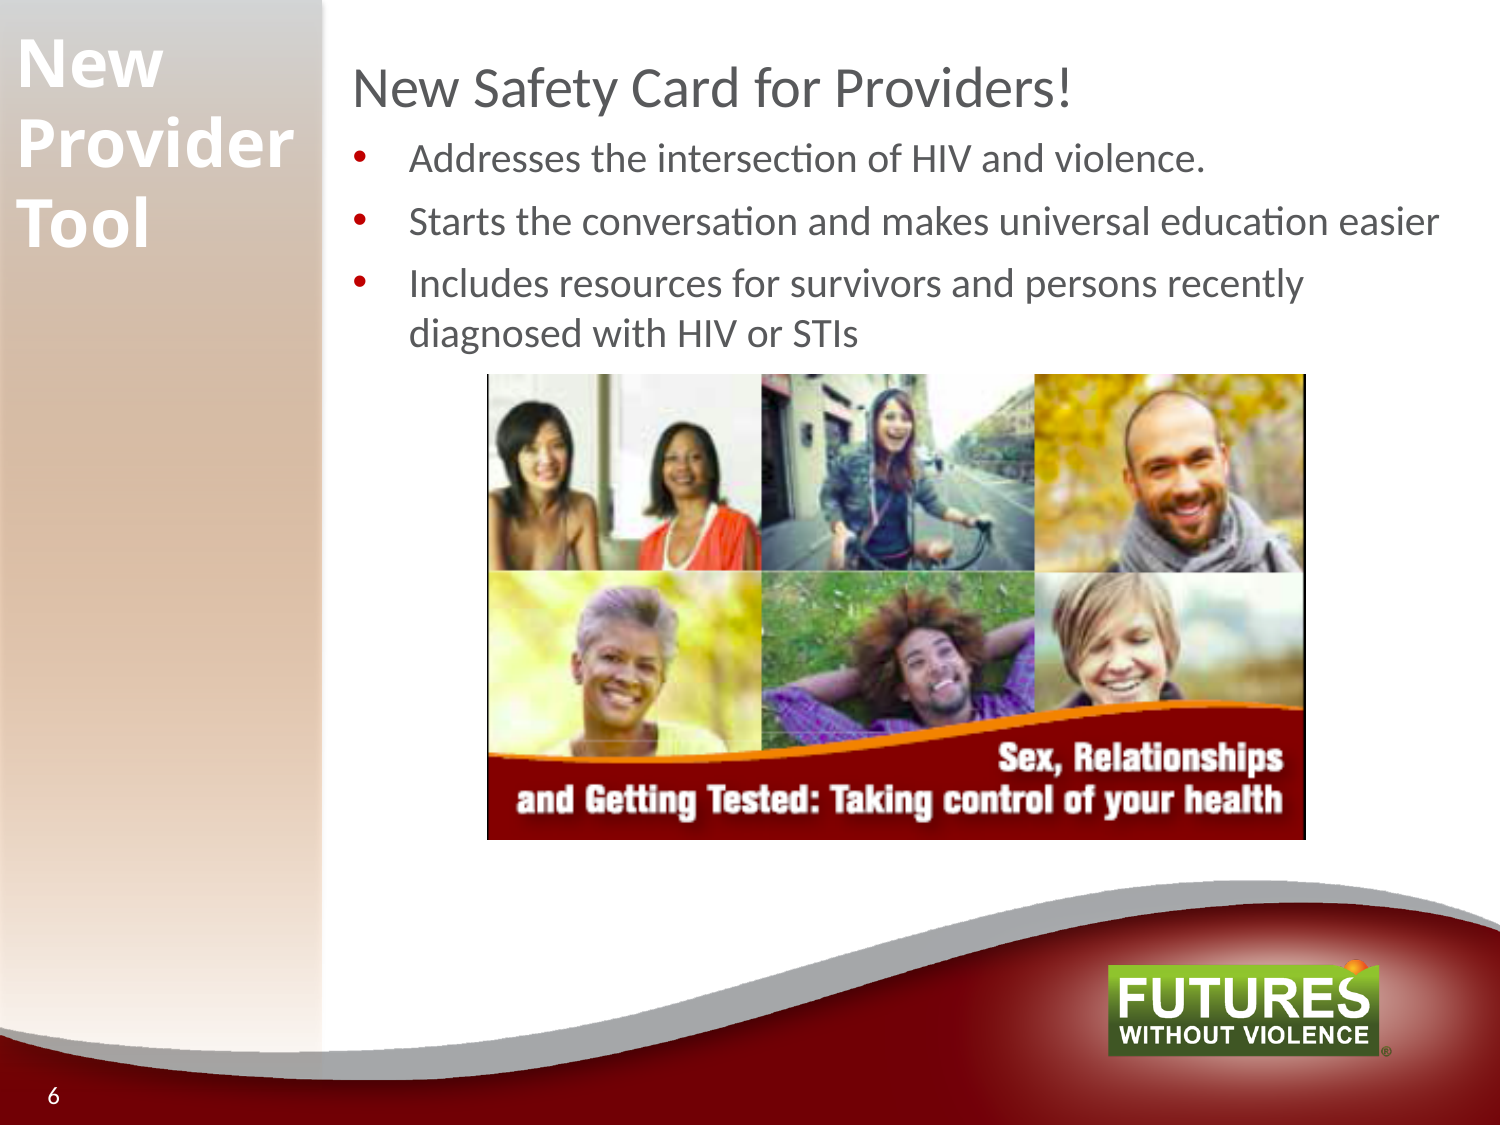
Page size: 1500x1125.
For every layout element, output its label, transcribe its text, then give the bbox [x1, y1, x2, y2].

title New Provider Tool [0, 13, 322, 367]
list New Safety Card for Providers! Addresses the intersection of HIV and violence. Starts the conversation and makes universal education easier Includes resources for survivors and persons recently diagnosed with HIV or STIs [337, 31, 1500, 913]
picture [487, 374, 1306, 841]
slide_number 6 [0, 1065, 75, 1125]
picture [0, 865, 1500, 1125]
